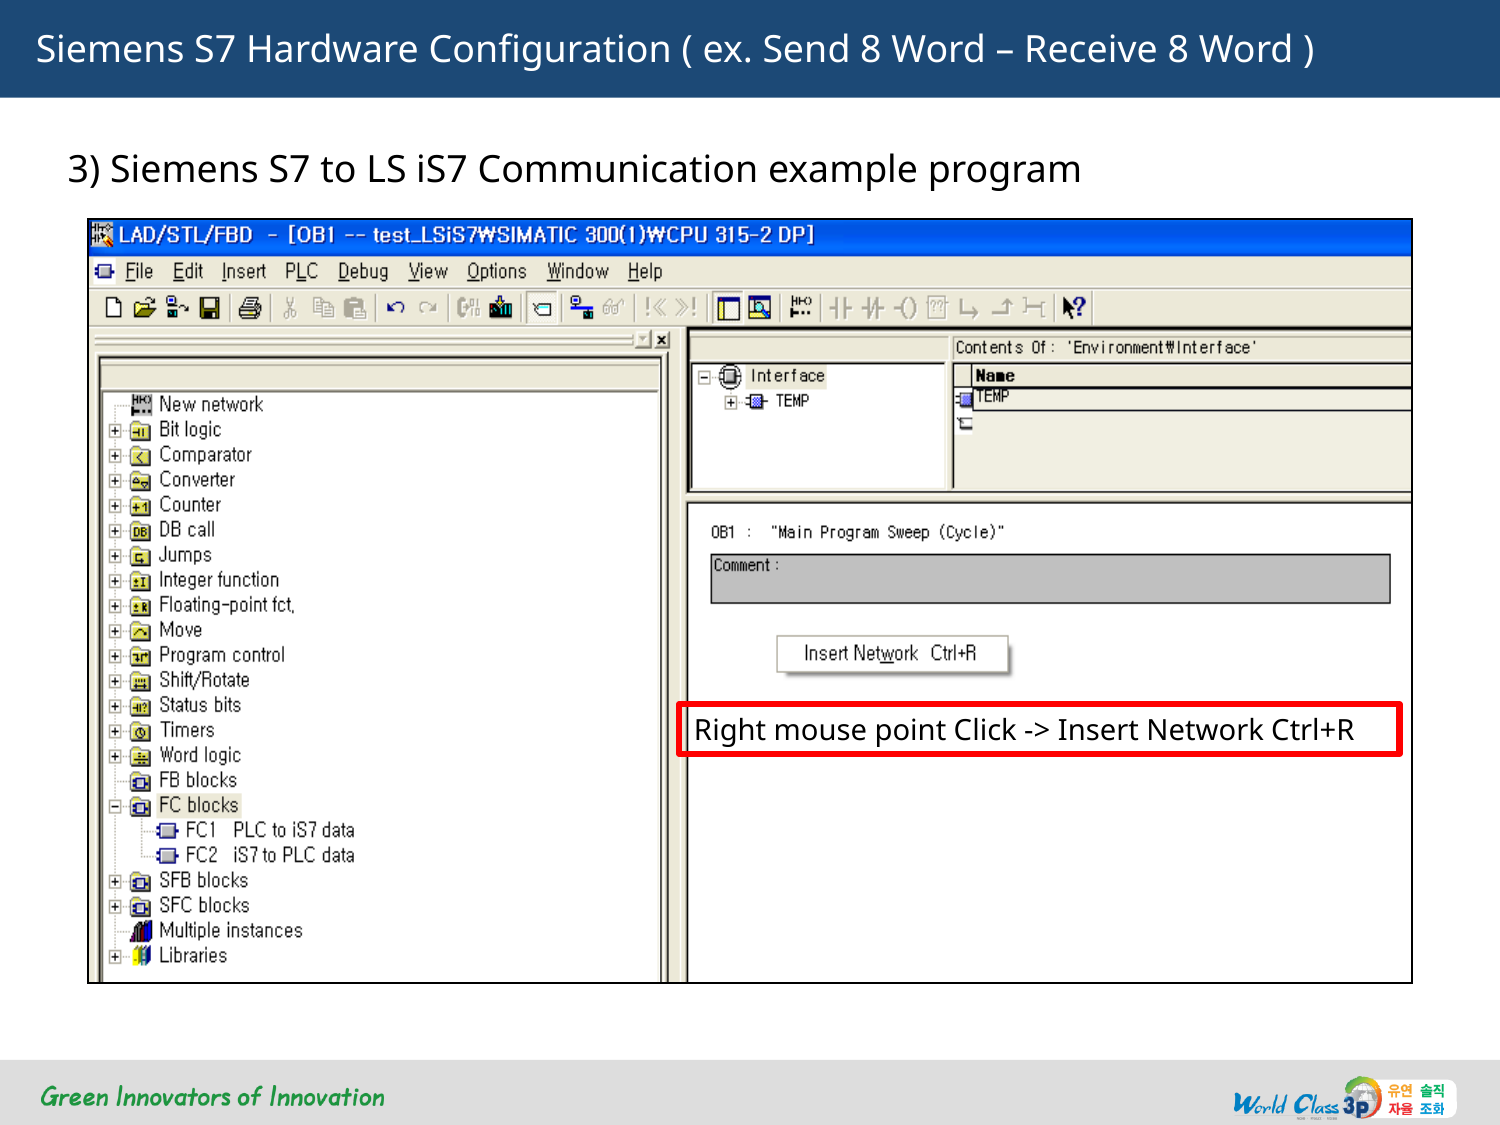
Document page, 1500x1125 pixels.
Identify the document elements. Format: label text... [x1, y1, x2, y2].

text_box 3) Siemens S7 to LS iS7 Communication example program [53, 137, 1164, 197]
picture [1388, 1084, 1444, 1115]
picture [41, 1085, 384, 1106]
text_box Siemens S7 Hardware Configuration ( ex. Send 8 Word – Receive 8 Word ) [21, 26, 1459, 78]
picture [1234, 1076, 1382, 1120]
picture [88, 219, 1412, 983]
